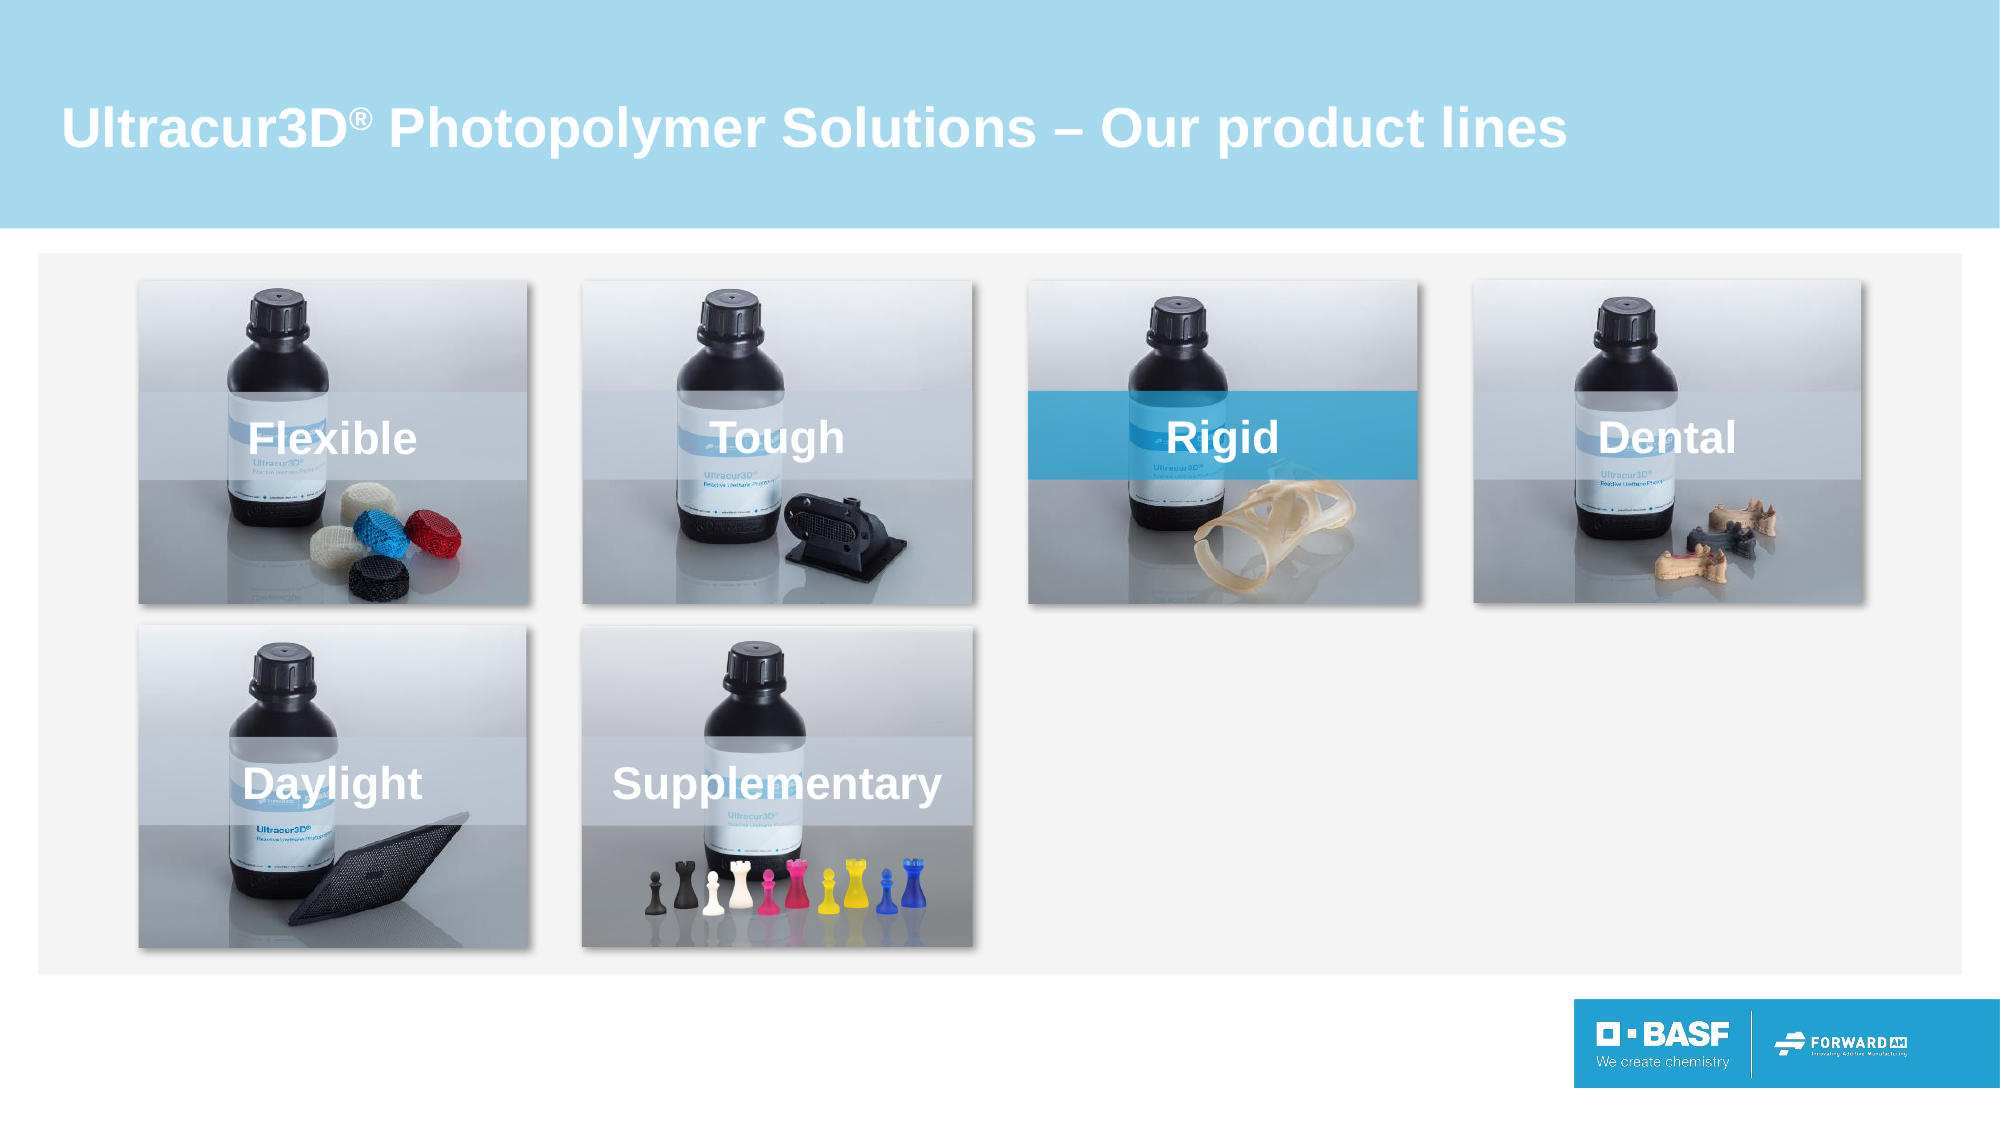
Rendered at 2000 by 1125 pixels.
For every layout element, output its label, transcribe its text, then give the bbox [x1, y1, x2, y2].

text_box Ultracur3D® Photopolymer Solutions – Our product lines [61, 69, 827, 229]
text_box [37, 252, 1963, 976]
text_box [1574, 999, 2000, 1088]
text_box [138, 280, 1862, 948]
text_box [0, 0, 2000, 229]
